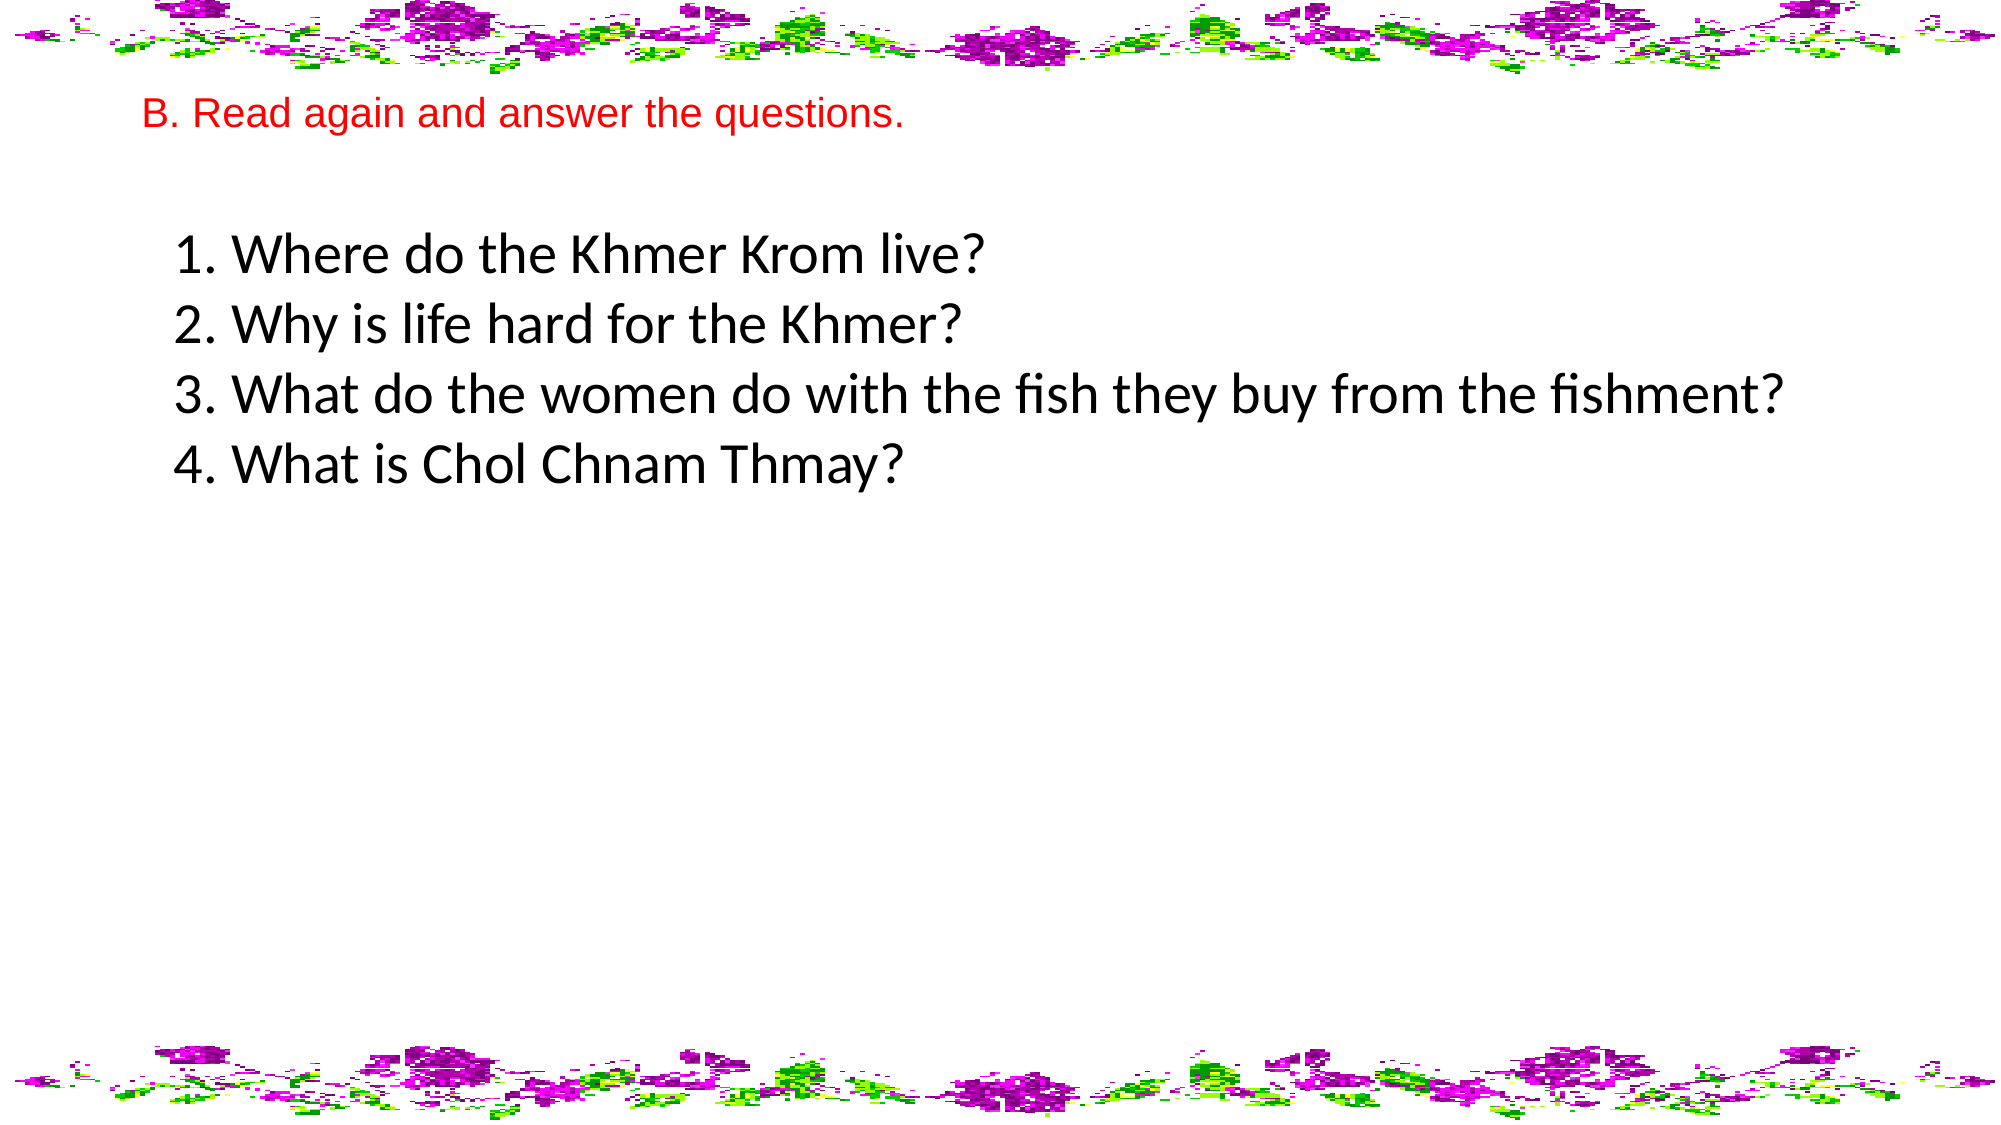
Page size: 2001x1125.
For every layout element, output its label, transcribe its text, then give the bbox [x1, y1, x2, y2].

picture [0, 1046, 2000, 1125]
picture [0, 0, 2000, 79]
text_box 1. Where do the Khmer Krom live? 2. Why is life hard for the Khmer? 3. What do the women do with the fish they buy from the fishment? 4. What is Chol Chnam Thmay? [0, 208, 2000, 503]
text_box B. Read again and answer the questions. [0, 79, 2000, 143]
